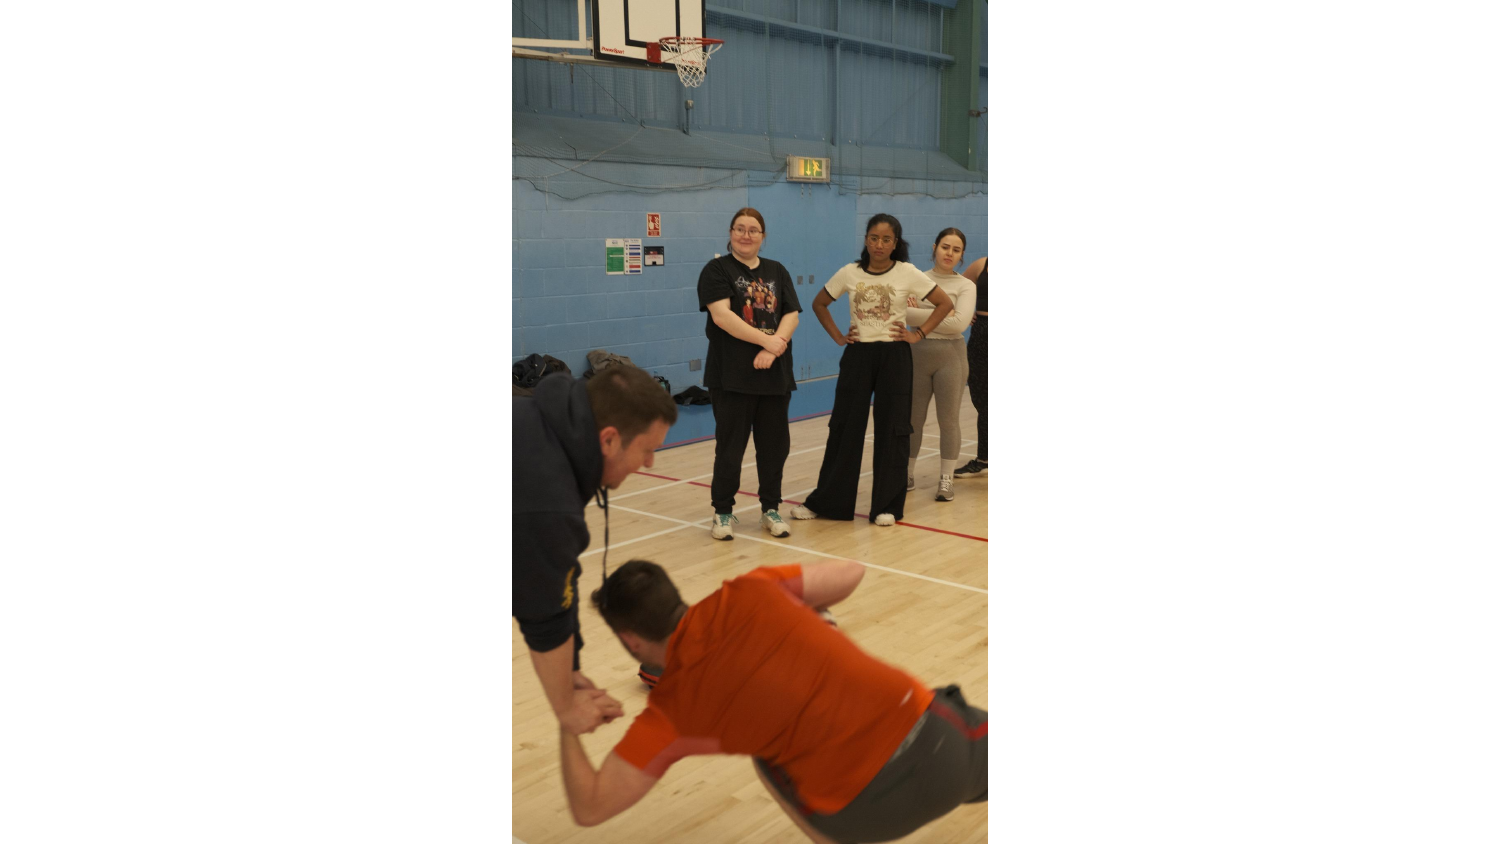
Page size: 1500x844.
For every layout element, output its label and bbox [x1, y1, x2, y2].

picture [512, 0, 988, 844]
